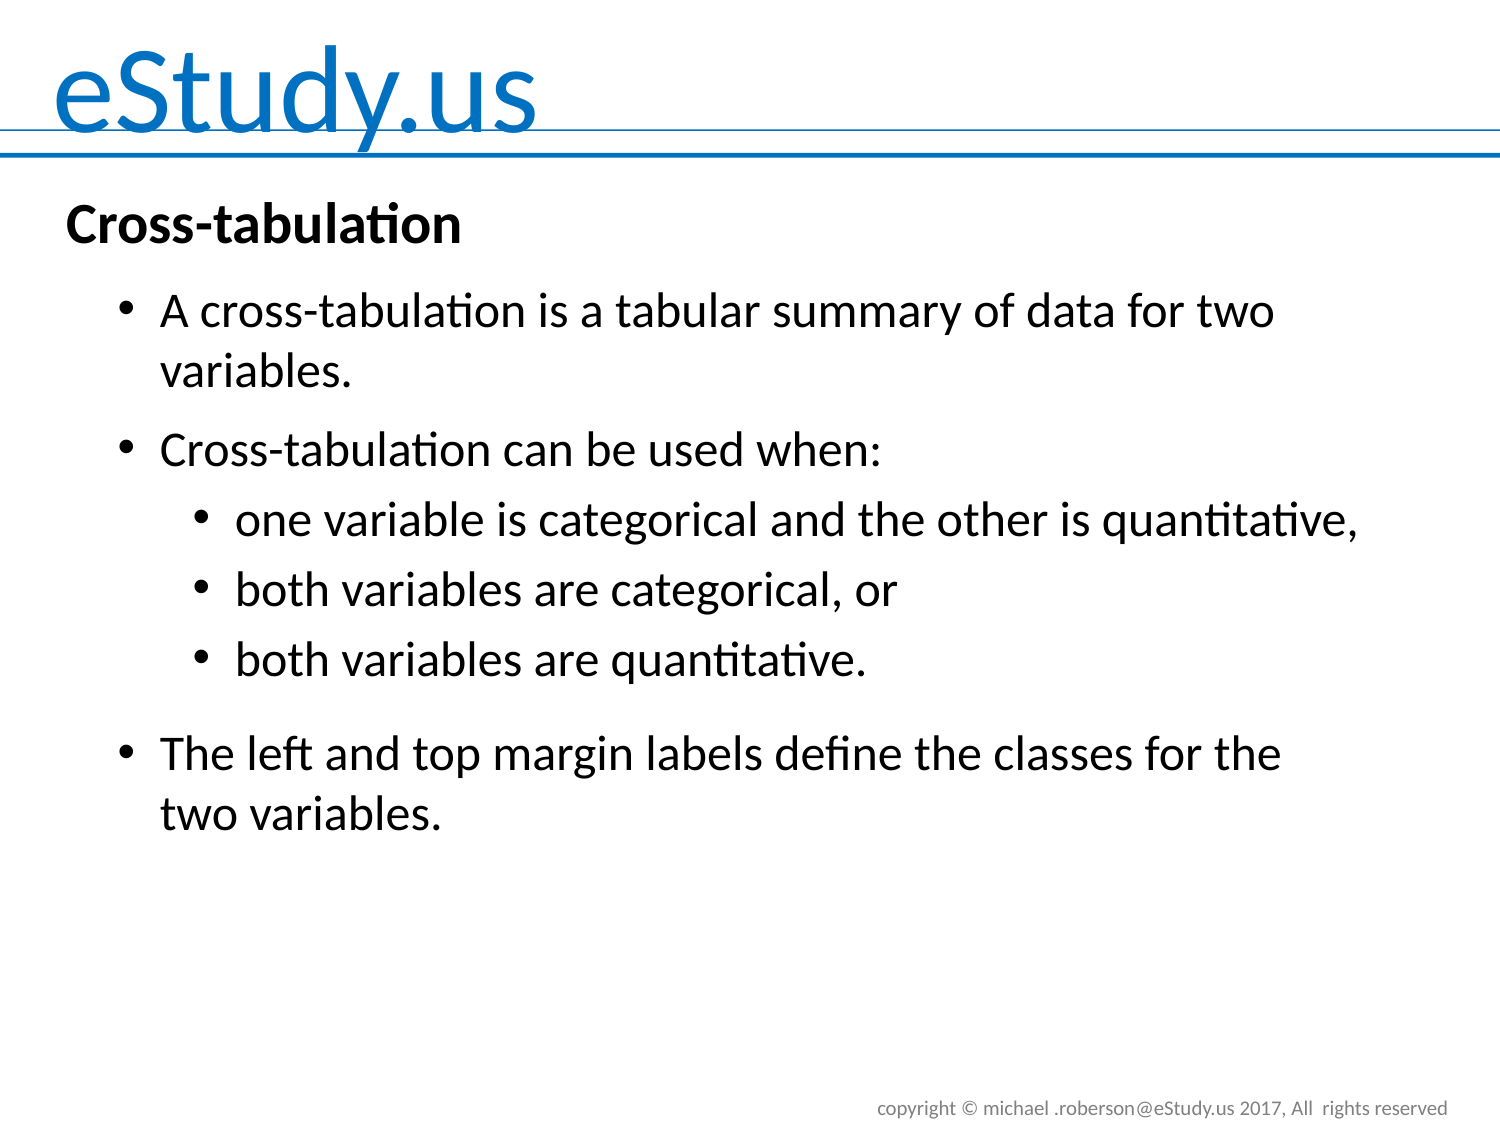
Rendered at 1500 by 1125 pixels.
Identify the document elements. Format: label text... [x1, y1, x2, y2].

text_box Cross-tabulation can be used when: one variable is categorical and the other is quantitative, both variables are categorical, or both variables are quantitative. [102, 409, 1378, 618]
text_box A cross-tabulation is a tabular summary of data for two variables. [102, 270, 1375, 345]
text_box Cross-tabulation [55, 169, 1331, 271]
text_box The left and top margin labels define the classes for the two variables. [102, 713, 1384, 787]
